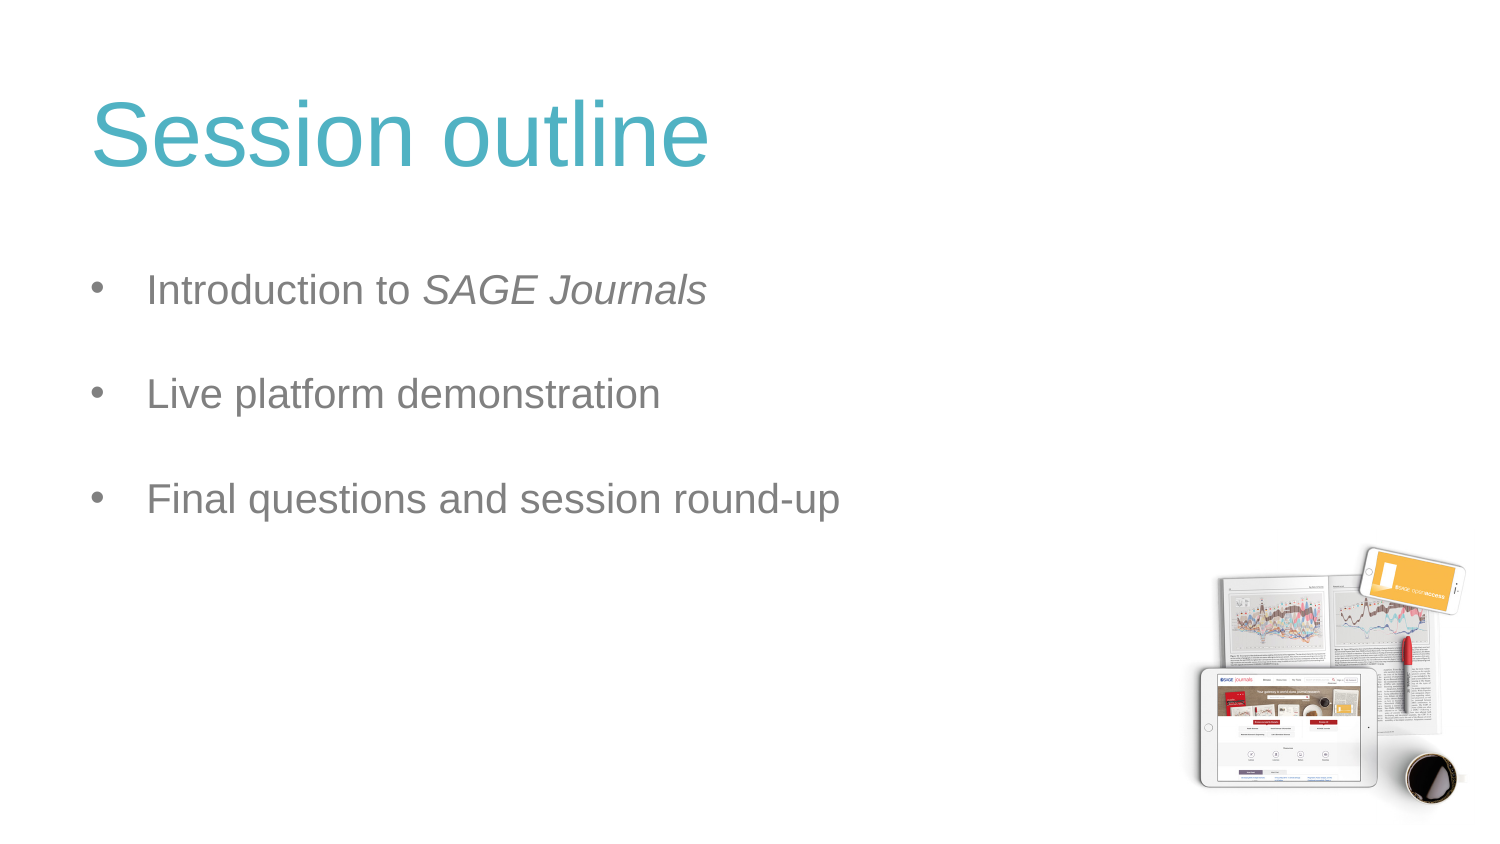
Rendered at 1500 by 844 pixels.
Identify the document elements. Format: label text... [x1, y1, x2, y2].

picture [1178, 529, 1475, 826]
list Introduction to SAGE Journals Live platform demonstration Final questions and session round-up [75, 254, 1425, 712]
title Session outline [75, 59, 1425, 201]
